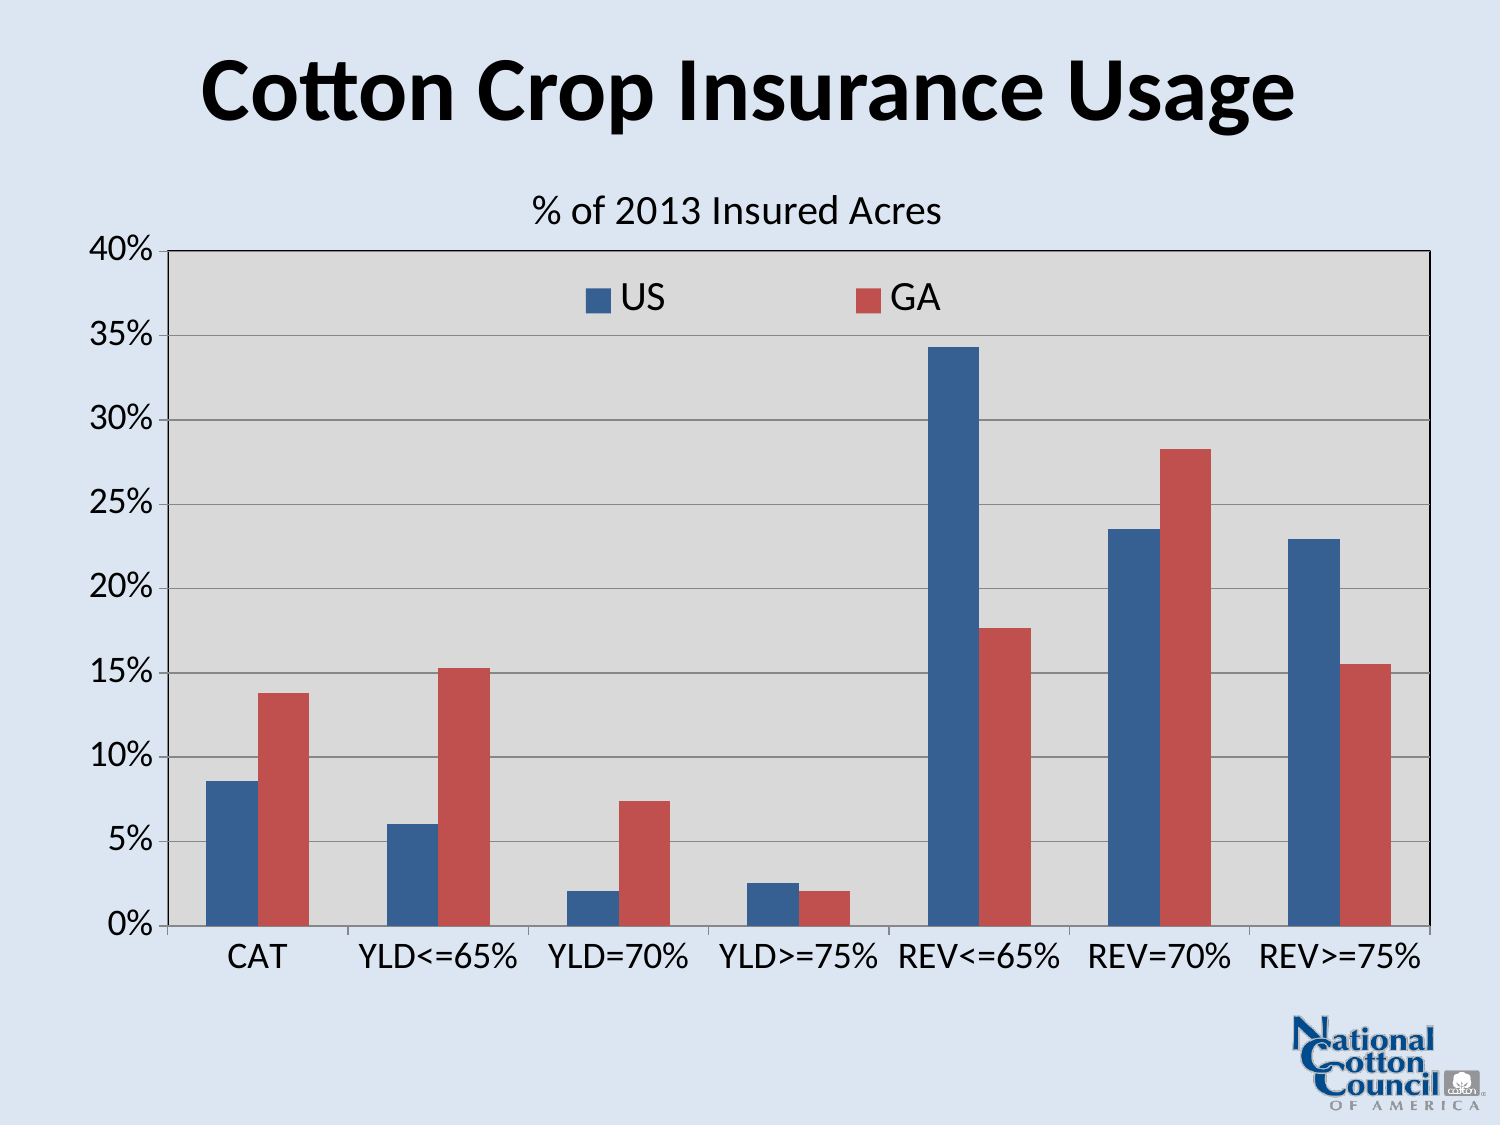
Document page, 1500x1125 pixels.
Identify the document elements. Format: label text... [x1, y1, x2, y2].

chart [24, 154, 1451, 1056]
title Cotton Crop Insurance Usage [24, 12, 1475, 155]
picture [1287, 1012, 1488, 1113]
